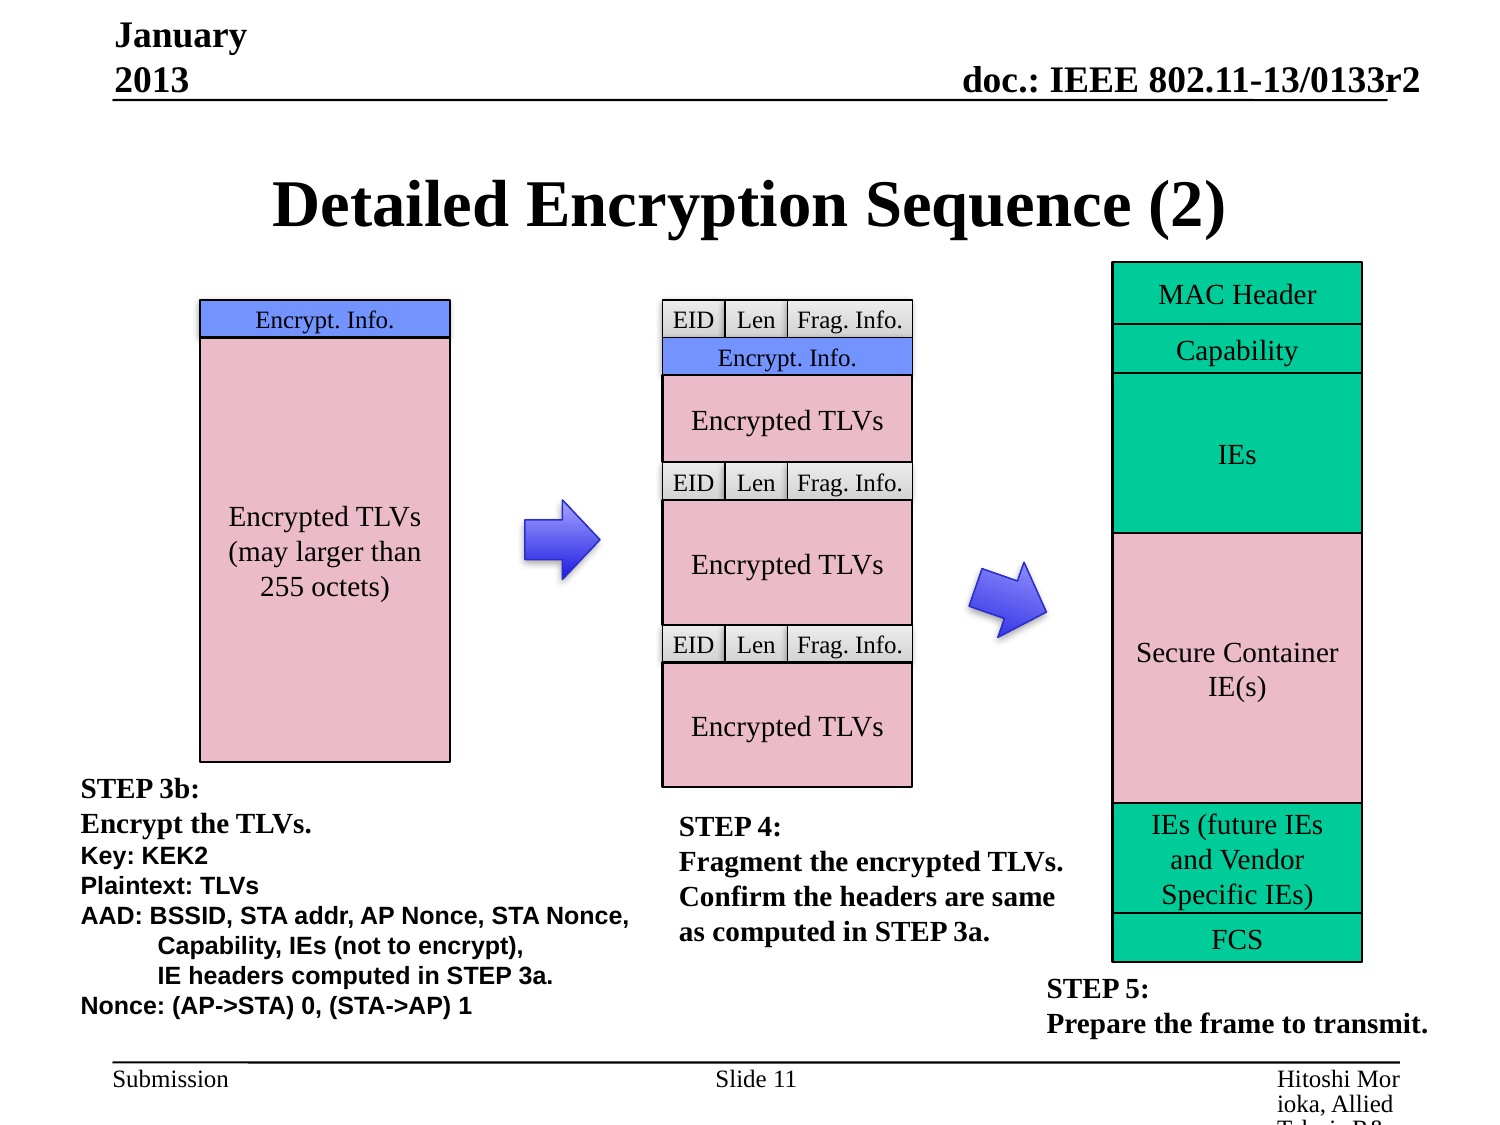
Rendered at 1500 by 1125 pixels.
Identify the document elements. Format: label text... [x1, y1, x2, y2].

text_box Encrypt. Info. [199, 299, 451, 338]
text_box Encrypted TLVs [662, 374, 913, 463]
text_box STEP 5: Prepare the frame to transmit. [1031, 962, 1450, 1048]
text_box Len [724, 463, 784, 500]
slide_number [114, 54, 272, 101]
text_box Frag. Info. [787, 463, 913, 500]
text_box Encrypted TLVs (may larger than 255 octets) [200, 337, 450, 762]
title Detailed Encryption Sequence (2) [112, 112, 1388, 288]
slide_number Slide 11 [712, 1061, 800, 1093]
text_box STEP 3b: Encrypt the TLVs. Key: KEK2 Plaintext: TLVs AAD: BSSID, STA addr, AP Nonce, STA Nonce, Capability, IEs (not to encrypt), IE headers computed in STEP 3a. Nonce: (AP->STA) 0, (STA->AP) 1 [65, 762, 646, 1027]
text_box Len [724, 625, 784, 662]
text_box Encrypted TLVs [662, 500, 913, 625]
text_box Frag. Info. [787, 625, 913, 662]
text_box Len [724, 299, 784, 335]
text_box Encrypt. Info. [662, 337, 913, 374]
text_box EID [662, 625, 721, 662]
text_box STEP 4: Fragment the encrypted TLVs. Confirm the headers are same as computed in STEP 3a. [664, 799, 1079, 955]
text_box Encrypted TLVs [662, 662, 913, 788]
text_box EID [662, 463, 721, 500]
text_box [524, 499, 601, 581]
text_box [1112, 262, 1363, 963]
footer Hitoshi Morioka, Allied Telesis R&D Center [1276, 1061, 1402, 1093]
text_box Frag. Info. [787, 299, 913, 337]
text_box [968, 561, 1048, 639]
text_box EID [662, 299, 721, 336]
